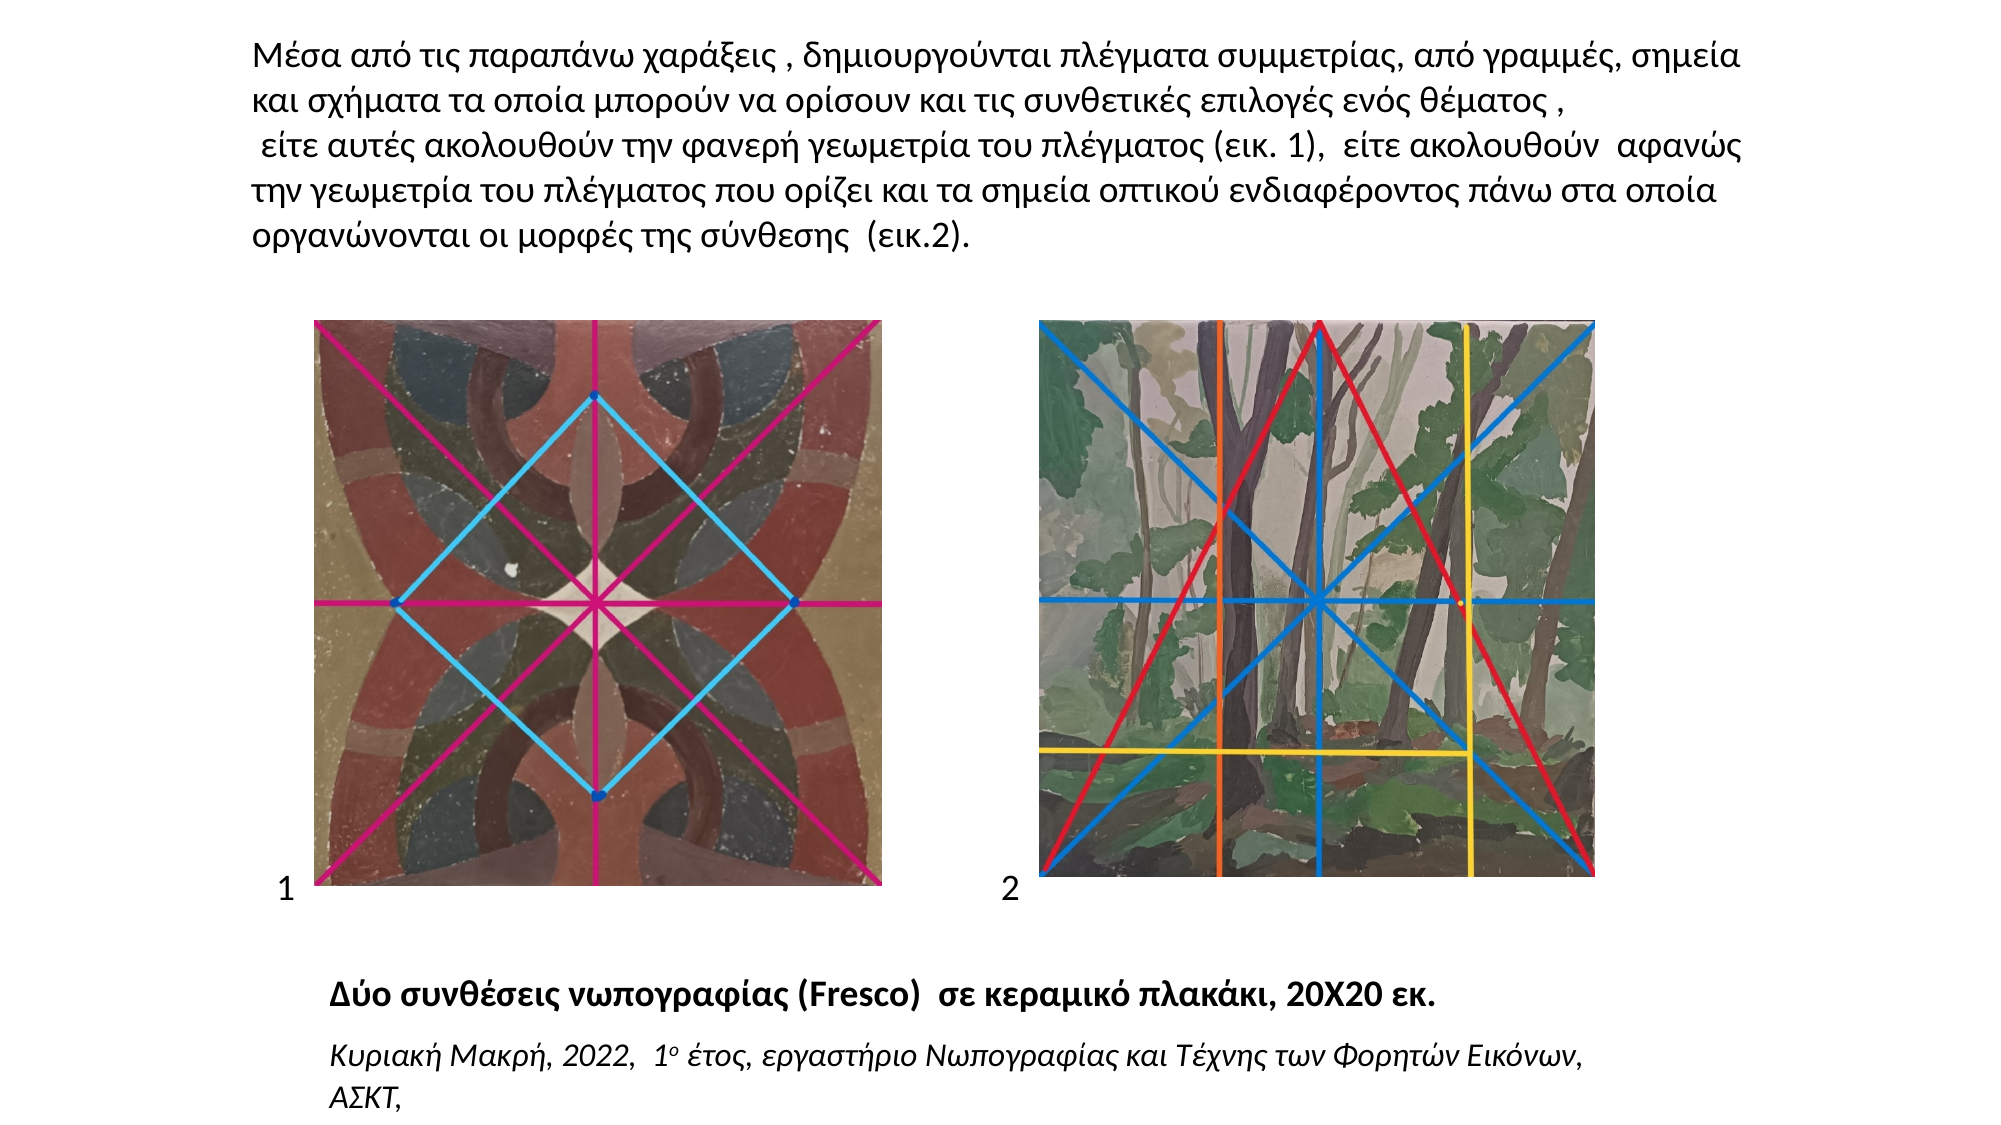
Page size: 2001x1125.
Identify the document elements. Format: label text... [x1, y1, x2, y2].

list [314, 320, 882, 886]
text_box 1 [261, 855, 310, 916]
text_box Δύο συνθέσεις νωπογραφίας (Fresco) σε κεραμικό πλακάκι, 20Χ20 εκ. Κυριακή Μακρή, 2022, 1ο έτος, εργαστήριο Νωπογραφίας και Τέχνης των Φορητών Εικόνων, ΑΣΚΤ, [314, 957, 1657, 1123]
picture [1039, 320, 1595, 877]
text_box 2 [986, 855, 1035, 916]
text_box Μέσα από τις παραπάνω χαράξεις , δημιουργούνται πλέγματα συμμετρίας, από γραμμές, σημεία και σχήματα τα οποία μπορούν να ορίσουν και τις συνθετικές επιλογές ενός θέματος , είτε αυτές ακολουθούν την φανερή γεωμετρία του πλέγματος (εικ. 1), είτε ακολουθούν αφανώς την γεωμετρία του πλέγματος που ορίζει και τα σημεία οπτικού ενδιαφέροντος πάνω στα οποία οργανώνονται οι μορφές της σύνθεσης (εικ.2). [237, 22, 1775, 262]
